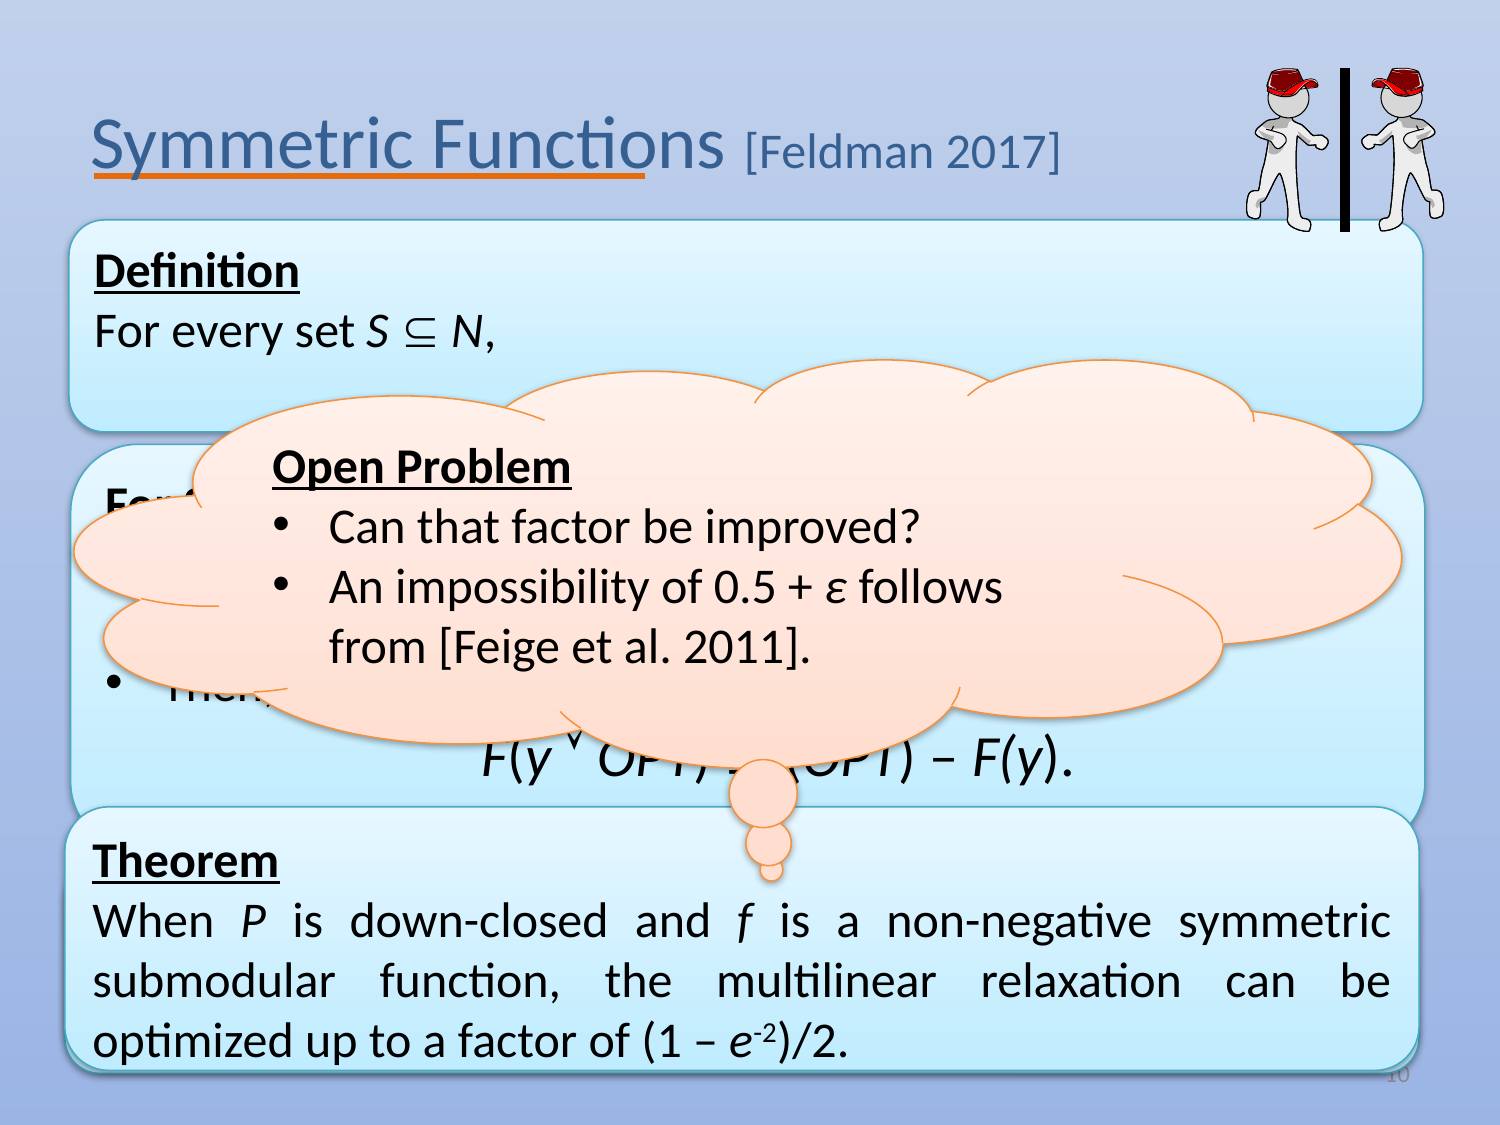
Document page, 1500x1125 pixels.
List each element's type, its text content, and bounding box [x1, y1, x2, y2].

text_box Theorem When P is down-closed and f is a non-negative symmetric submodular function, the multilinear relaxation can be optimized up to a factor of (1 – e-2)/2. [64, 806, 1420, 1072]
text_box Open Problem Can that factor be improved? An impossibility of 0.5 + ε follows from [Feige et al. 2011]. [73, 359, 1403, 882]
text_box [1245, 67, 1445, 232]
slide_number 10 [1074, 1042, 1425, 1103]
title Symmetric Functions [Feldman 2017] [75, 45, 1425, 229]
text_box F(y  OPT) ≥ f(OPT) – F(y). [466, 739, 728, 796]
text_box F(y  OPT) ≥ f(OPT) – F(y). [798, 716, 1091, 796]
